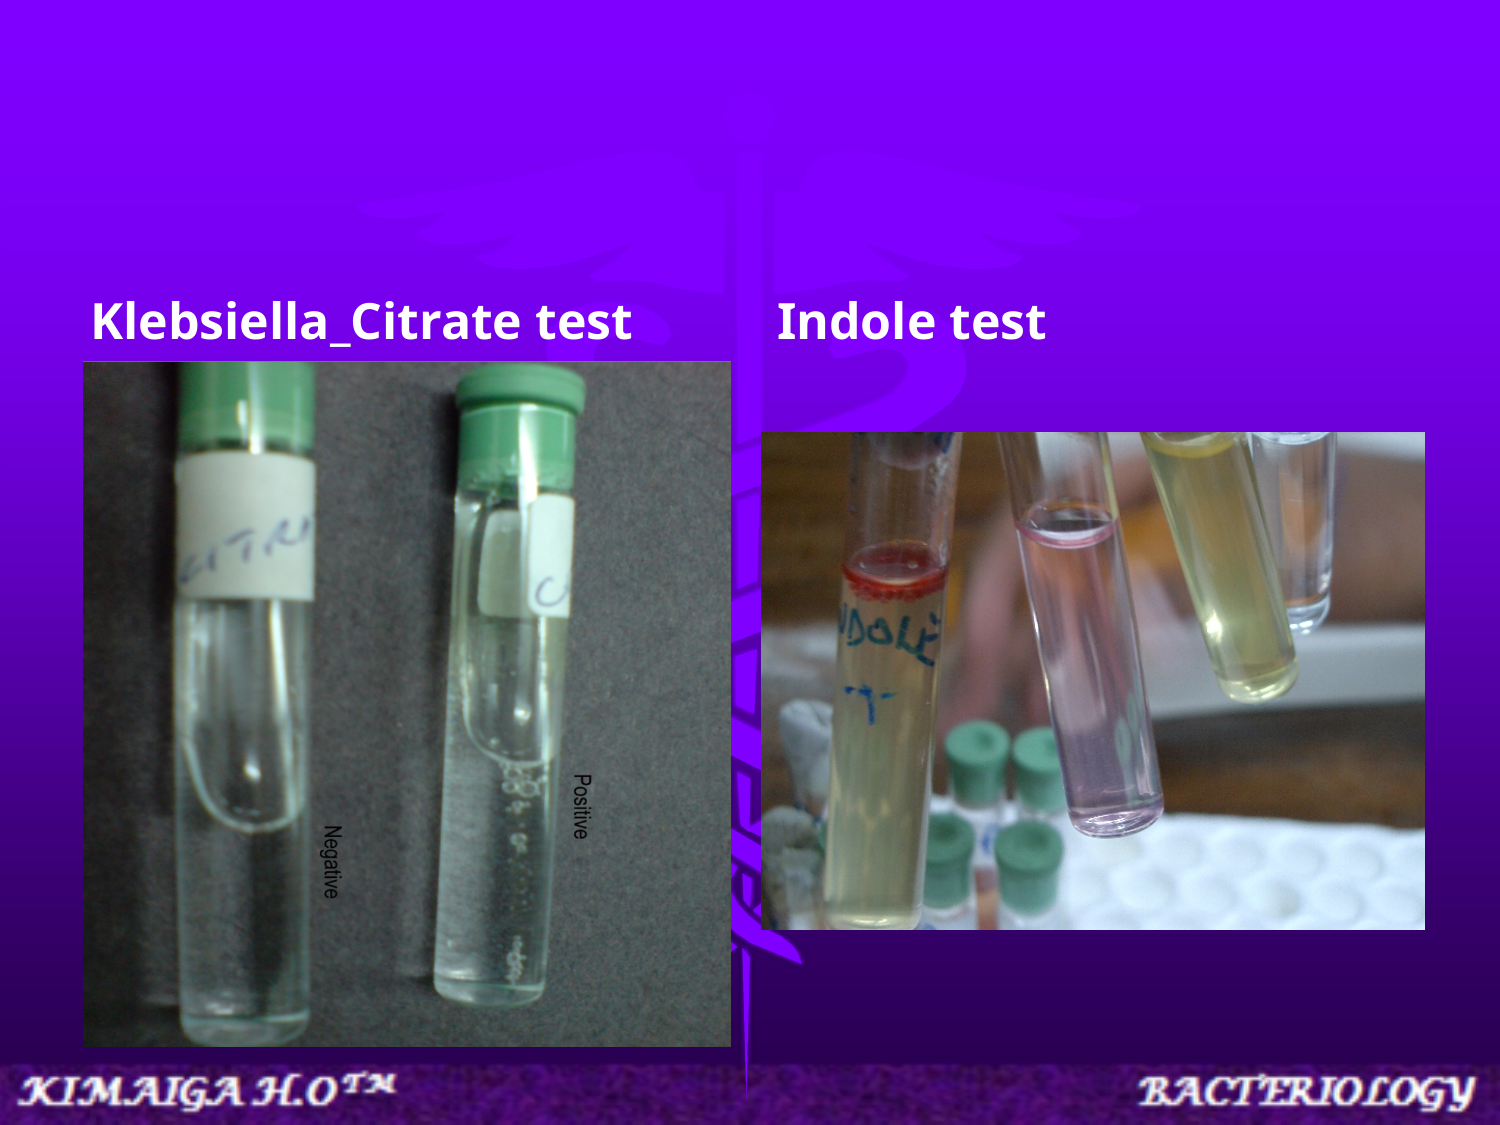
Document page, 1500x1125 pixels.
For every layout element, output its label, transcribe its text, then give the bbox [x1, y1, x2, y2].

list Klebsiella_Citrate test [75, 251, 738, 357]
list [761, 431, 1426, 930]
picture [0, 0, 1500, 1125]
list Indole test [761, 251, 1425, 357]
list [63, 379, 750, 1029]
